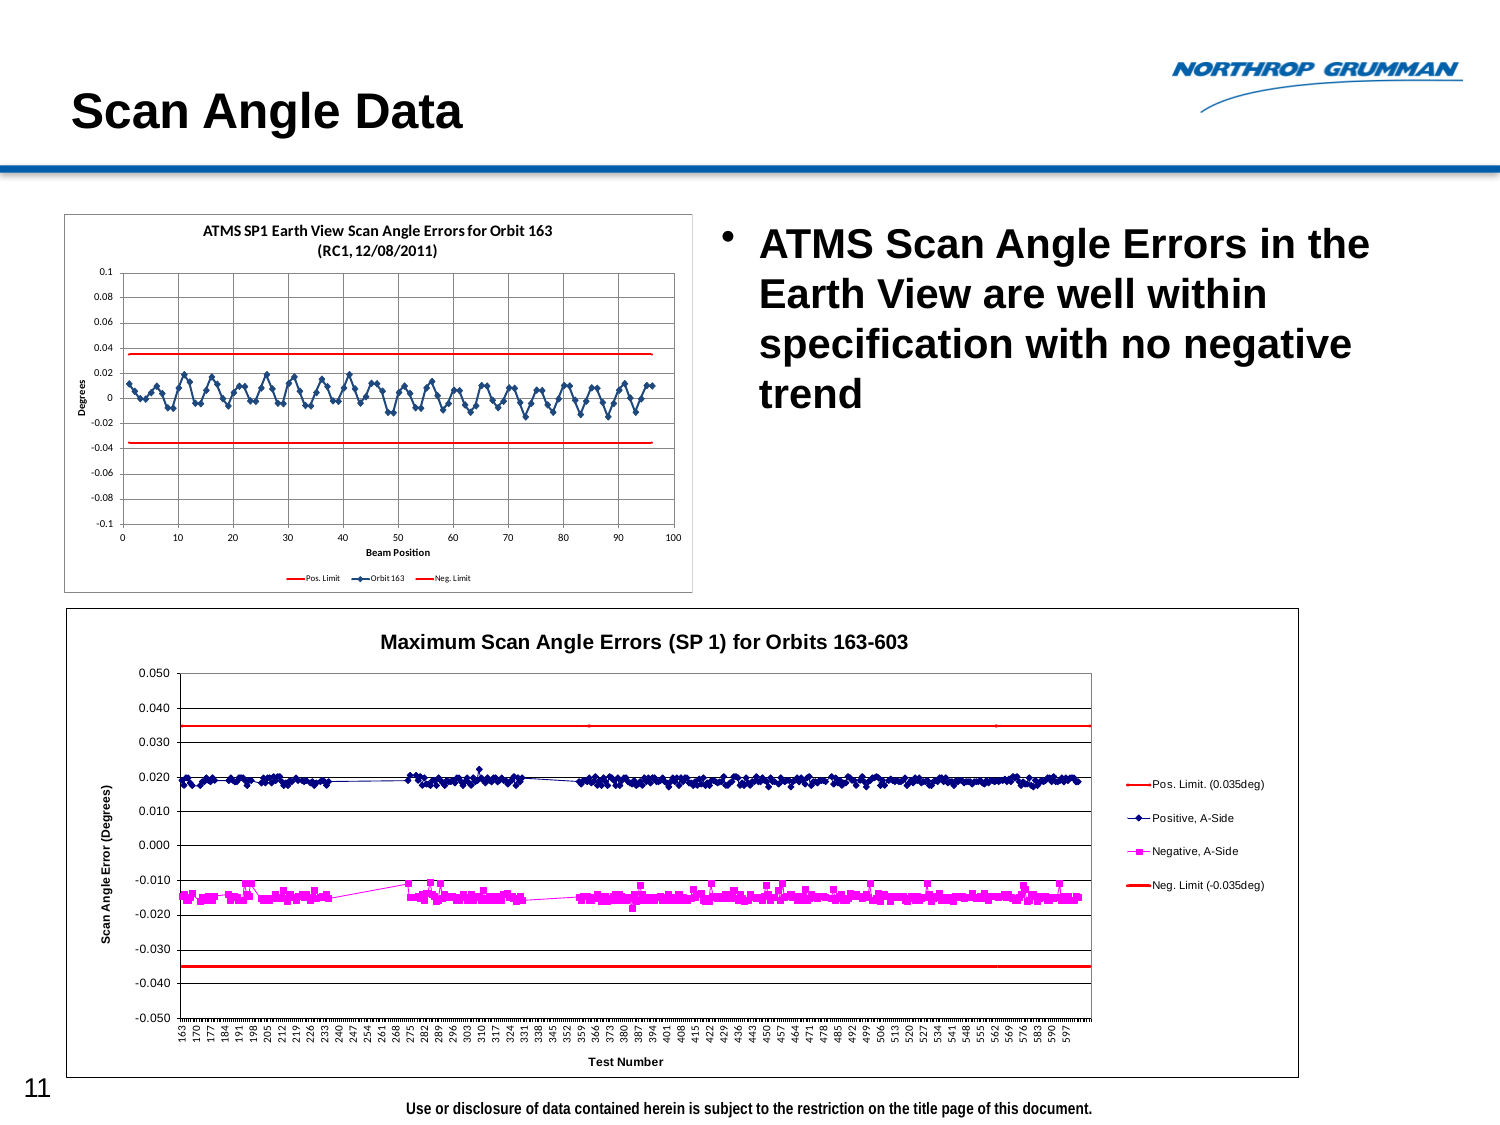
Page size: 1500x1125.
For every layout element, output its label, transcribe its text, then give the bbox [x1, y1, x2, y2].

picture [1172, 62, 1463, 113]
title Scan Angle Data [55, 61, 730, 155]
slide_number 11 [4, 1062, 71, 1112]
picture [63, 213, 693, 594]
picture [64, 607, 1300, 1079]
list ATMS Scan Angle Errors in the Earth View are well within specification with no negative trend [705, 209, 1474, 581]
footer Use or disclosure of data contained herein is subject to the restriction on the title page of this document. [357, 1089, 1143, 1125]
